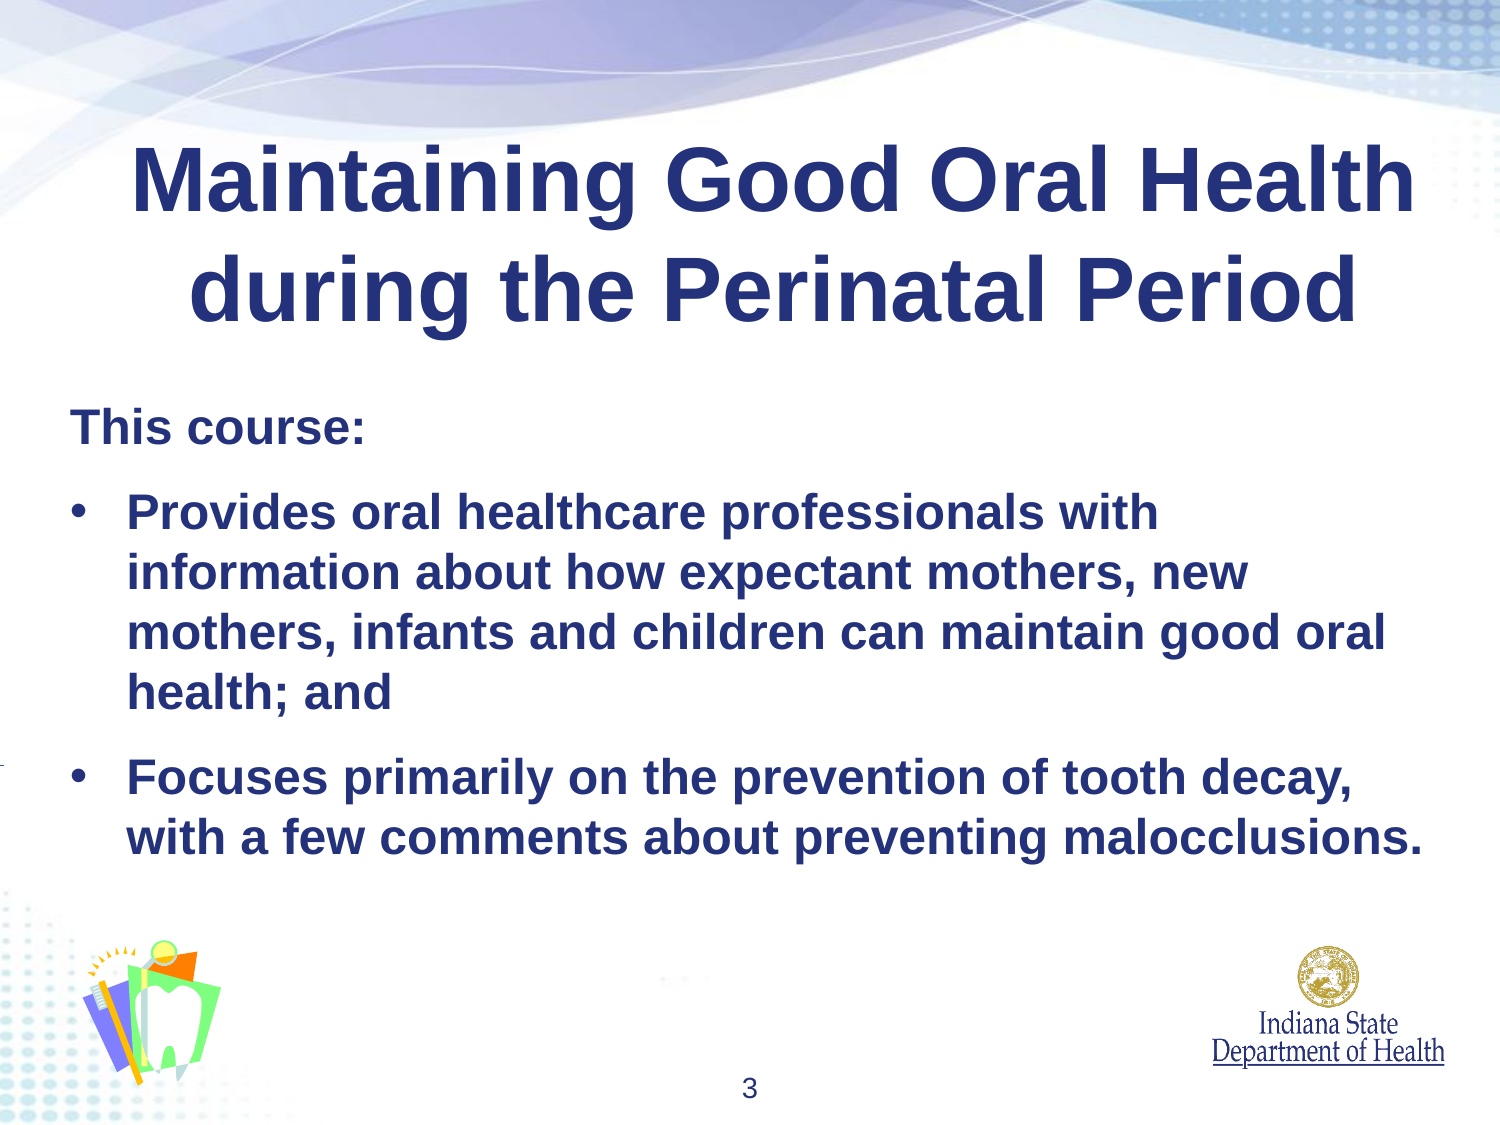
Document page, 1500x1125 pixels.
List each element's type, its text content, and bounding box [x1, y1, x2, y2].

picture [0, 0, 1500, 1125]
text_box Maintaining Good Oral Health during the Perinatal Period [112, 125, 1438, 348]
text_box This course: Provides oral healthcare professionals with information about how expectant mothers, new mothers, infants and children can maintain good oral health; and Focuses primarily on the prevention of tooth decay, with a few comments about preventing malocclusions. [62, 387, 1438, 941]
